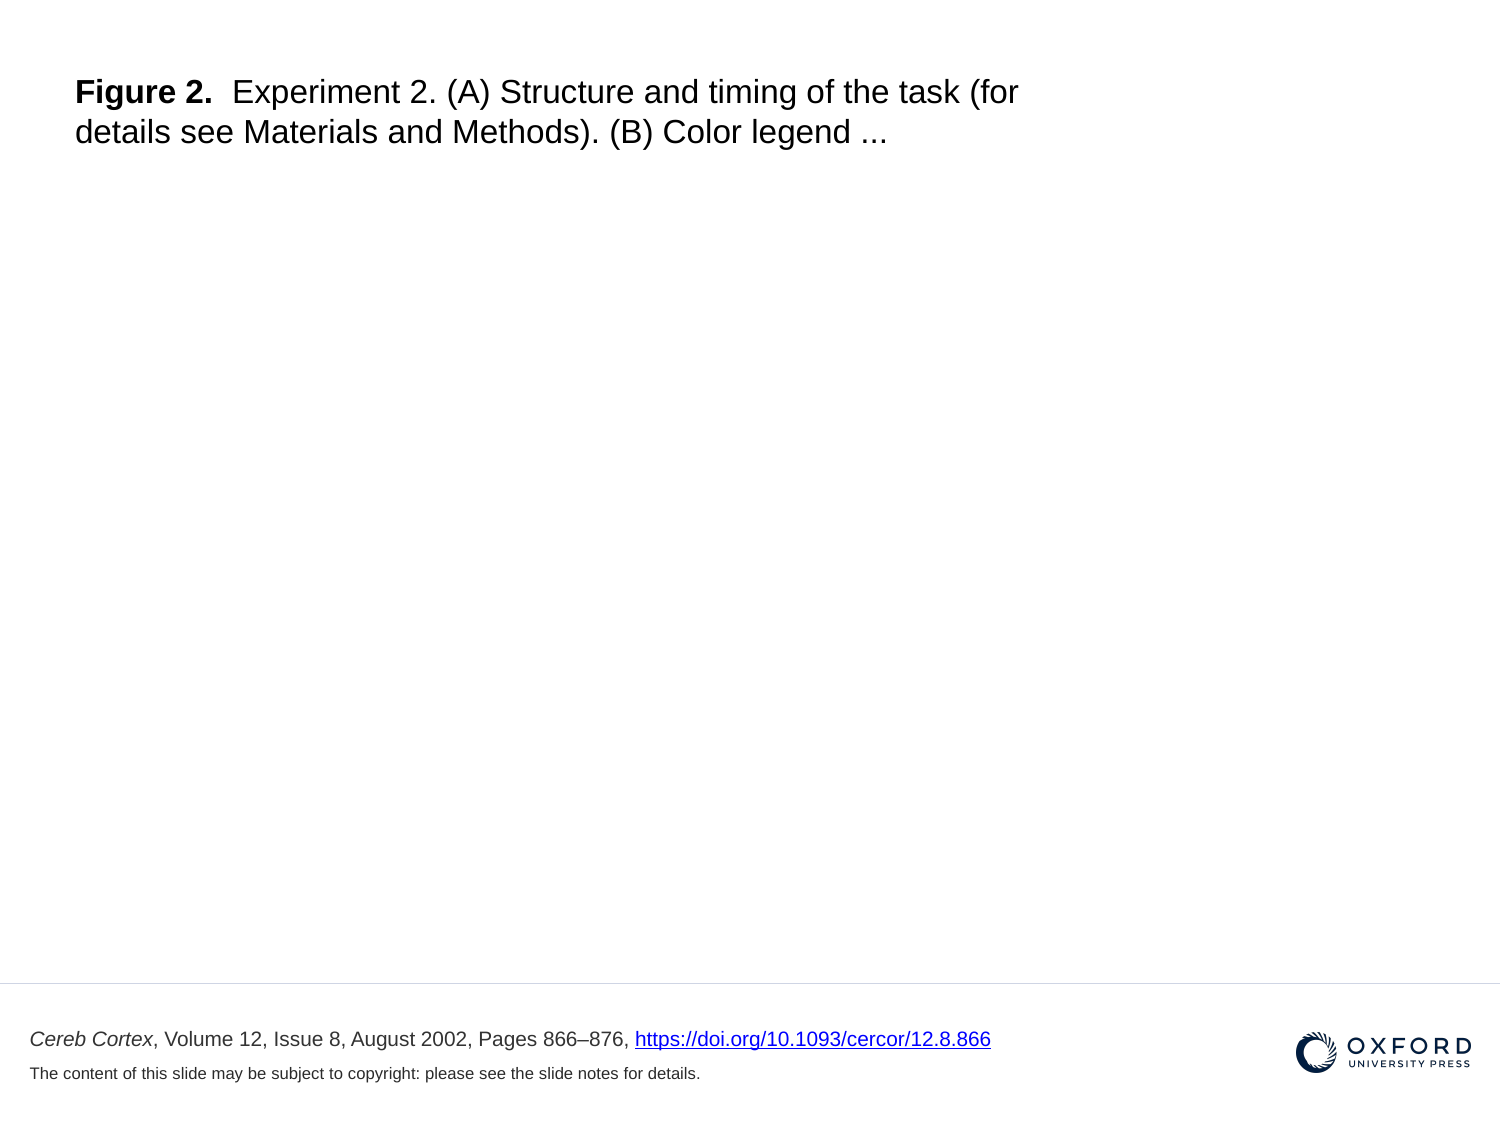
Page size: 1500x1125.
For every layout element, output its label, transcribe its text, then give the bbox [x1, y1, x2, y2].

picture [1296, 1032, 1471, 1073]
title Figure 2. Experiment 2. (A) Structure and timing of the task (for details see Materials and Methods). (B) Color legend ... [75, 69, 1078, 171]
footer Cereb Cortex, Volume 12, Issue 8, August 2002, Pages 866–876, https://doi.org/10.1093/cercor/12.8.866 The content of this slide may be subject to copyright: please see the slide notes for details. [0, 983, 1260, 1125]
